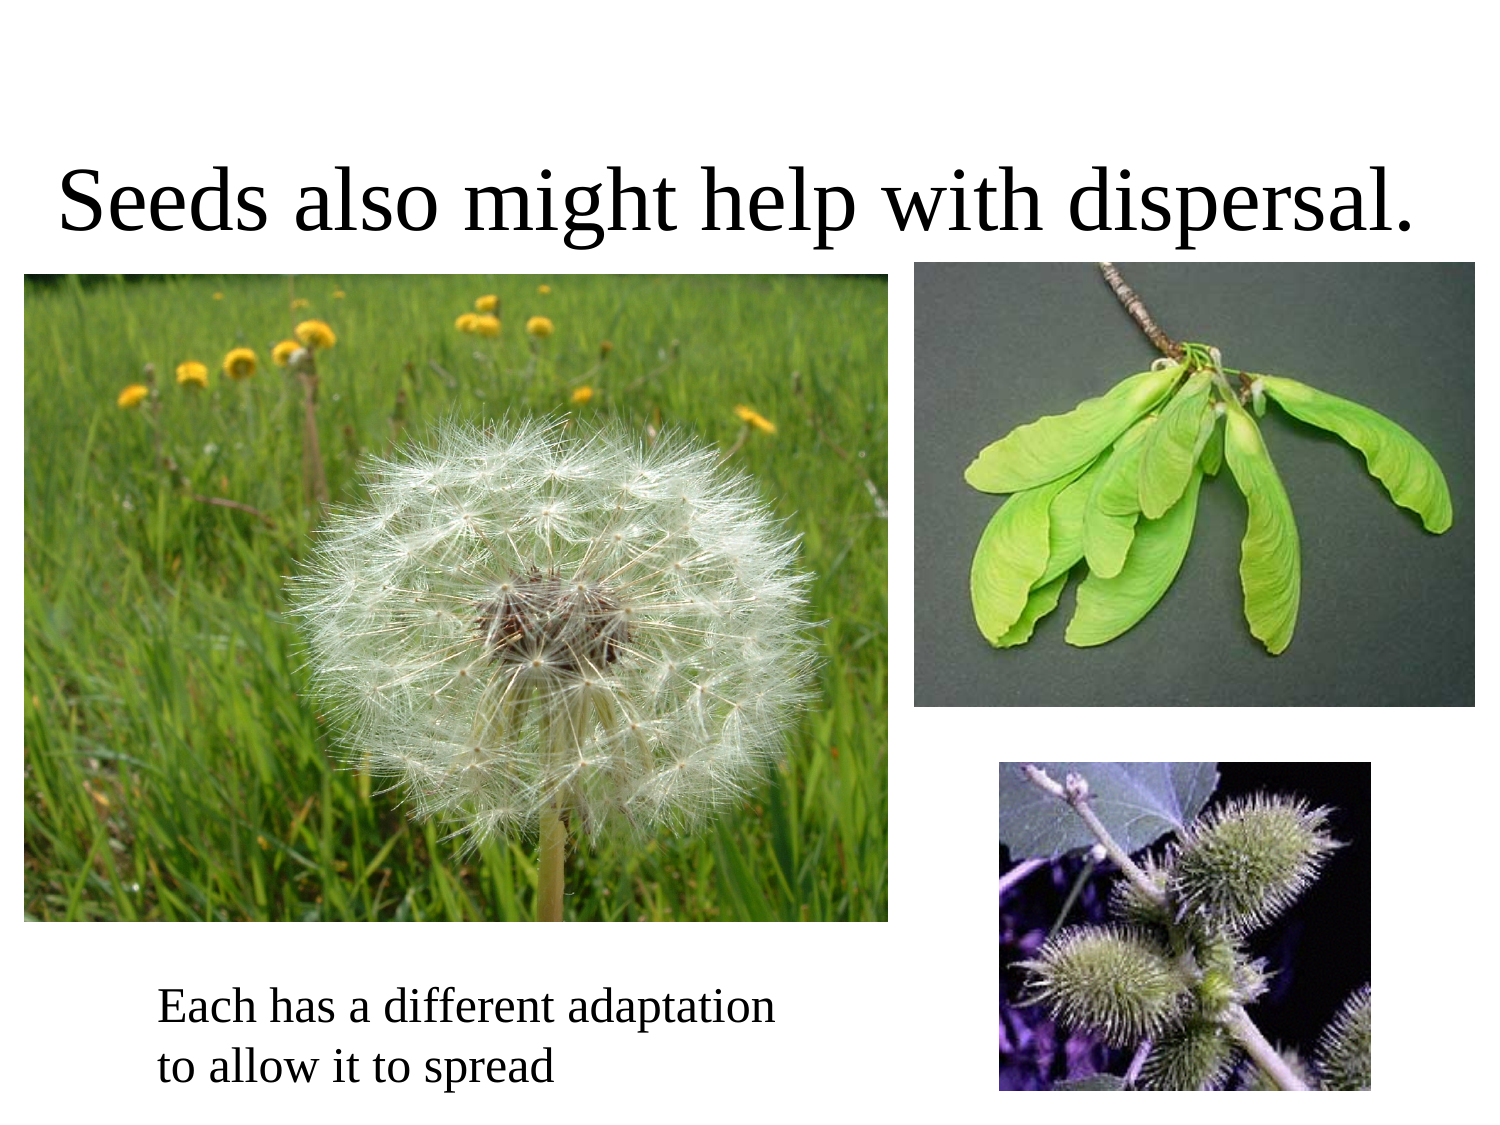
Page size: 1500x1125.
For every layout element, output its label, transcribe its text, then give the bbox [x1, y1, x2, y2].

picture [24, 274, 888, 923]
picture [999, 762, 1371, 1091]
title Seeds also might help with dispersal. [0, 99, 1475, 288]
picture [914, 262, 1476, 708]
text_box Each has a different adaptation to allow it to spread [142, 964, 792, 1100]
